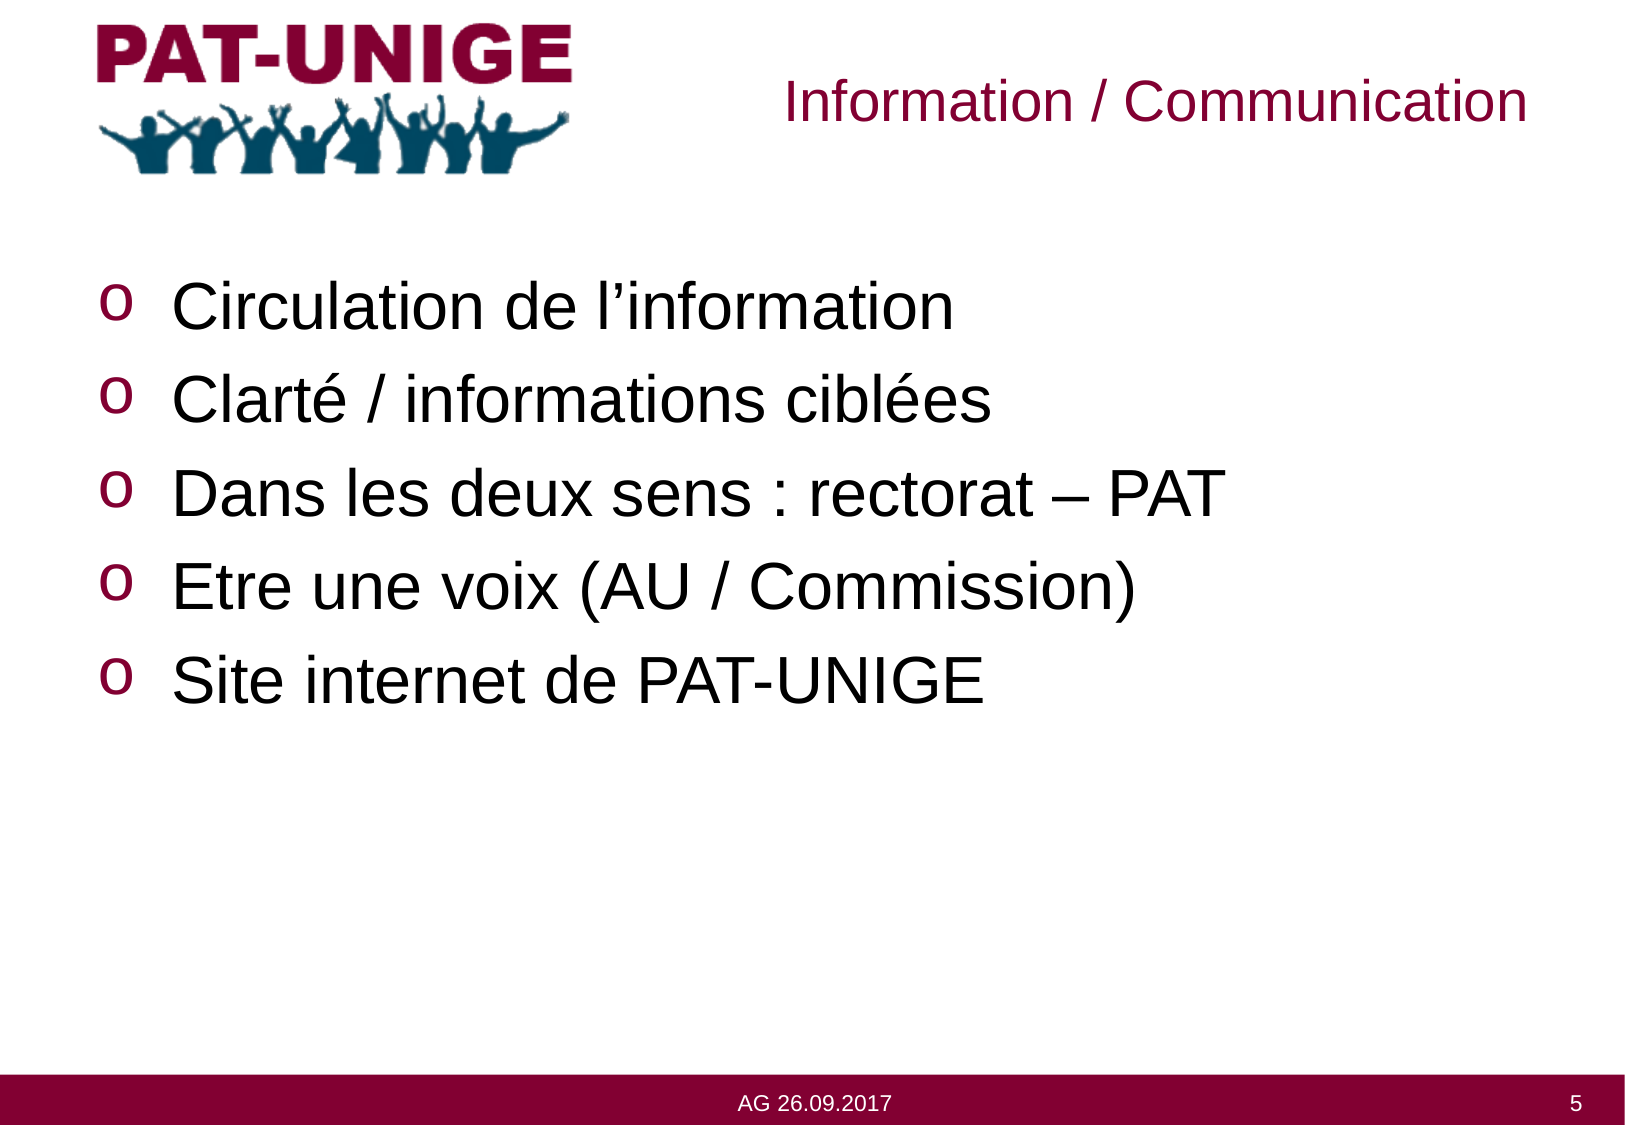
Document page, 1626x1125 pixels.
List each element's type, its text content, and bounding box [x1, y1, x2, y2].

title Information / Communication [658, 19, 1545, 178]
picture [80, 6, 587, 191]
list Circulation de l’information Clarté / informations ciblées Dans les deux sens : rectorat – PAT Etre une voix (AU / Commission) Site internet de PAT-UNIGE [81, 255, 1545, 1012]
